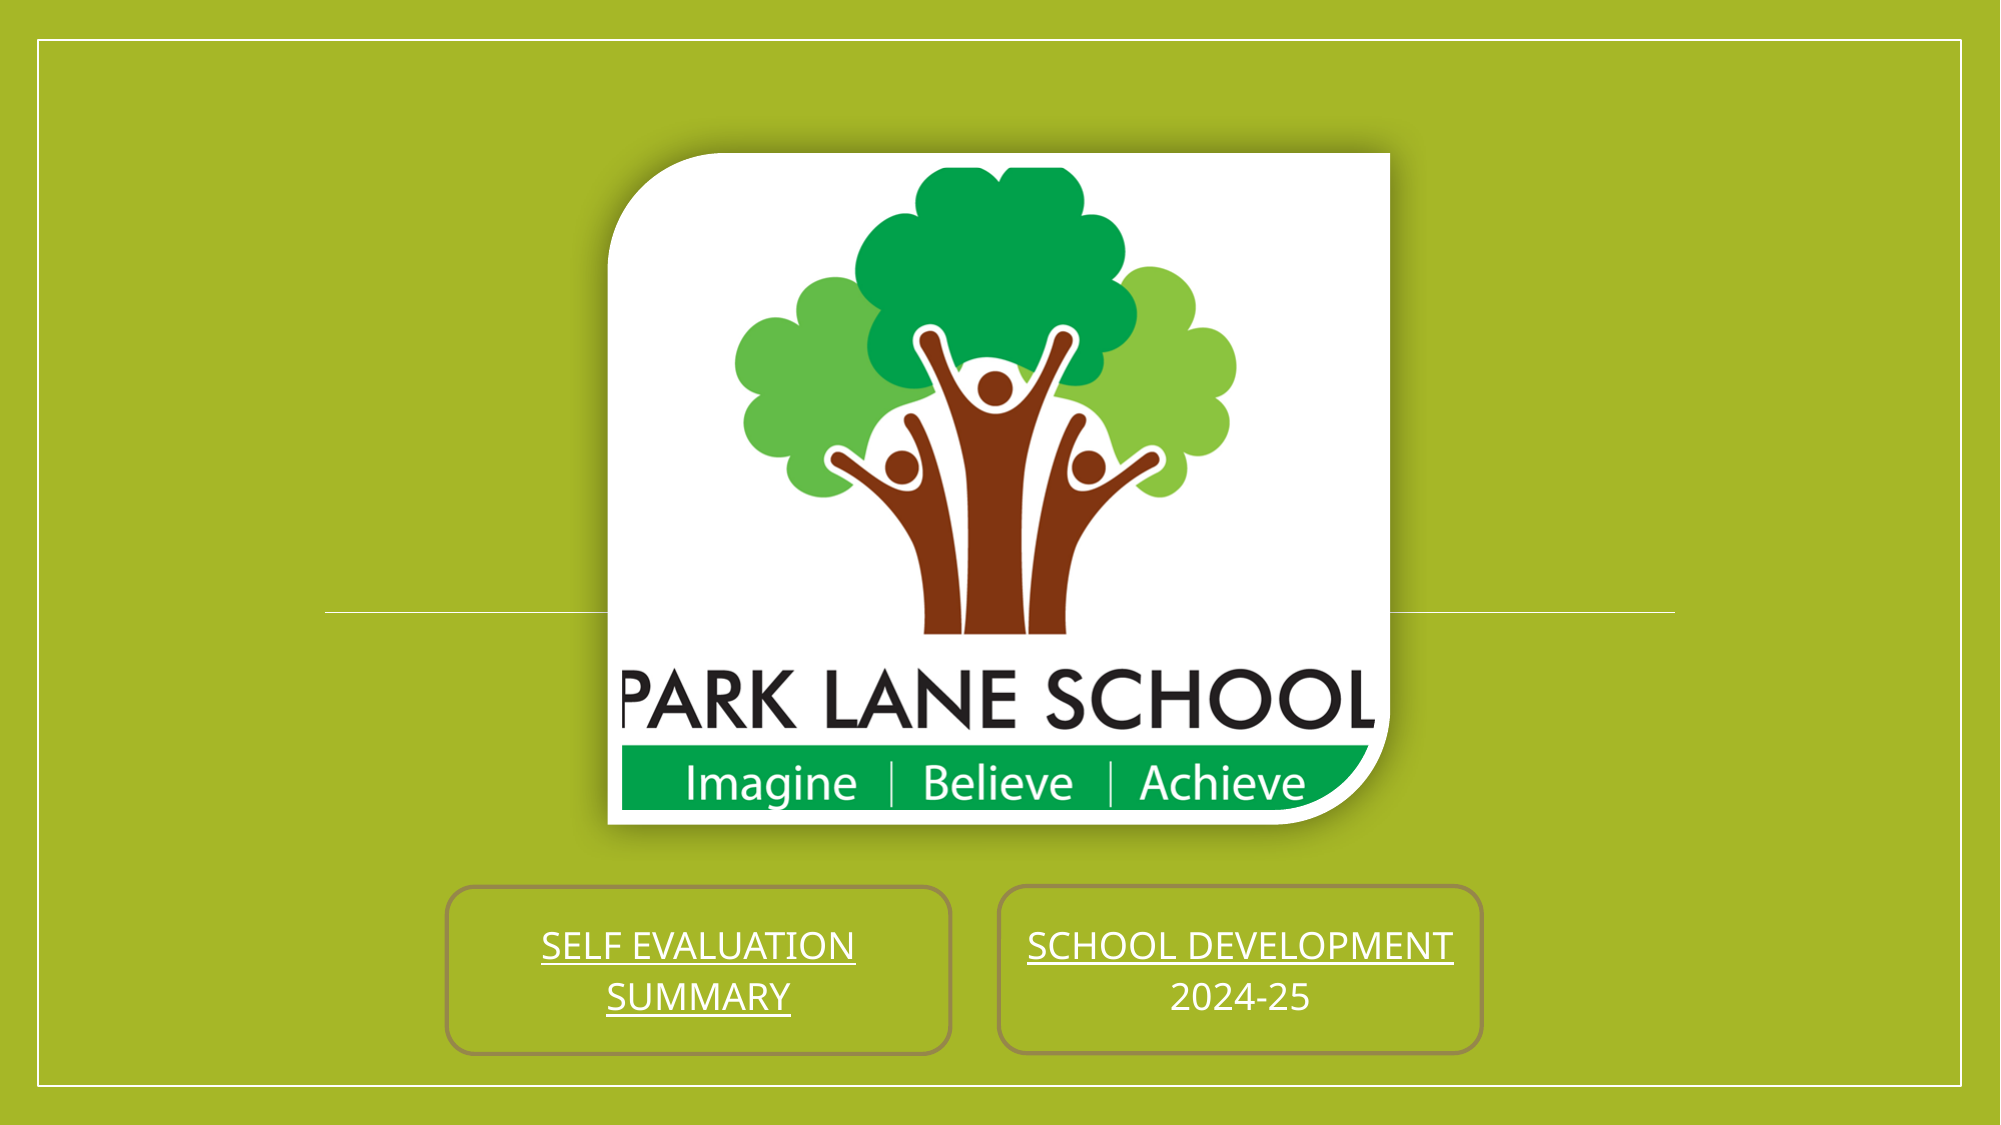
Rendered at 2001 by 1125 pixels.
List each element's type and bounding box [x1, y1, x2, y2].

text_box [446, 885, 1482, 1055]
picture [614, 160, 1384, 818]
